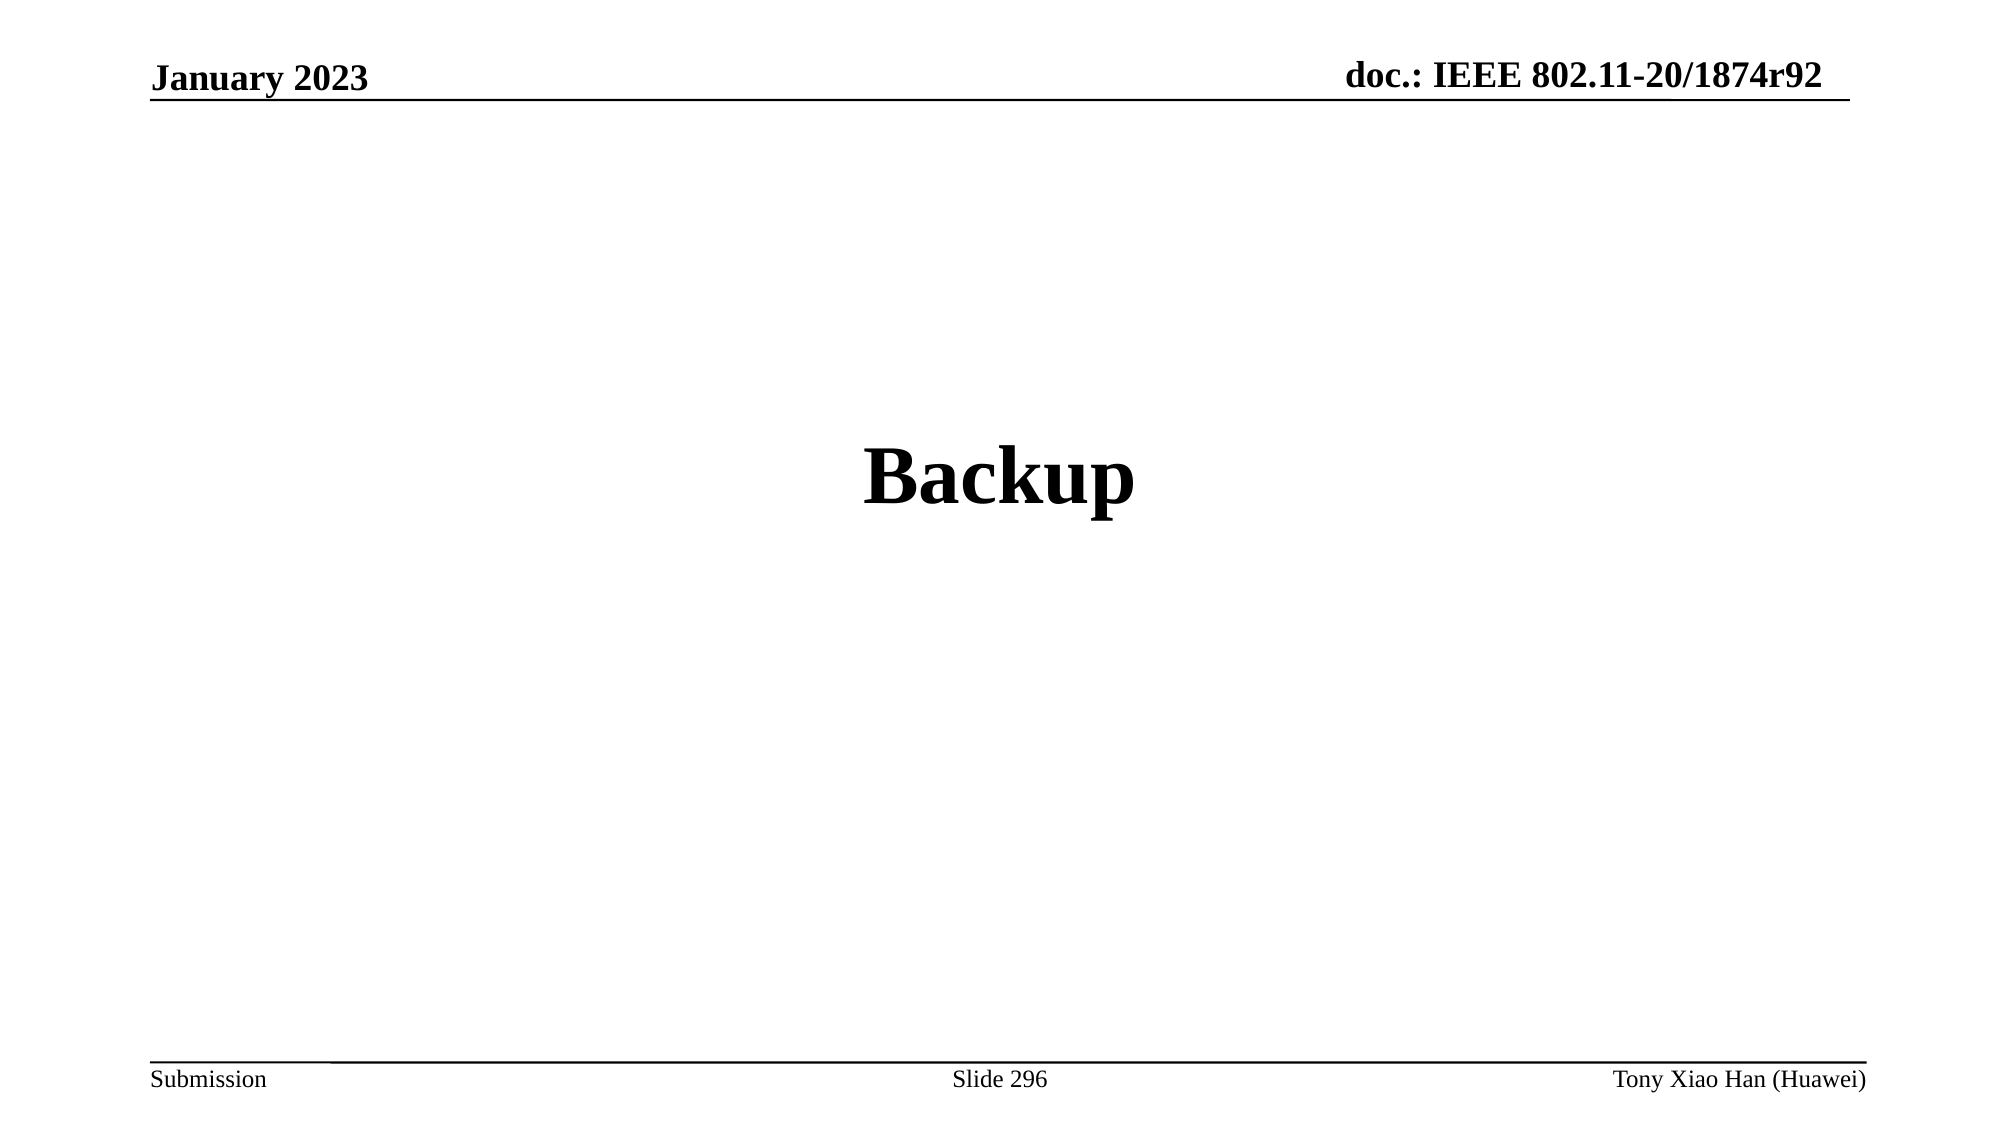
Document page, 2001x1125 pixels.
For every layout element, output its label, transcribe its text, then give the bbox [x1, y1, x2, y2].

text_box Backup [331, 412, 1669, 950]
